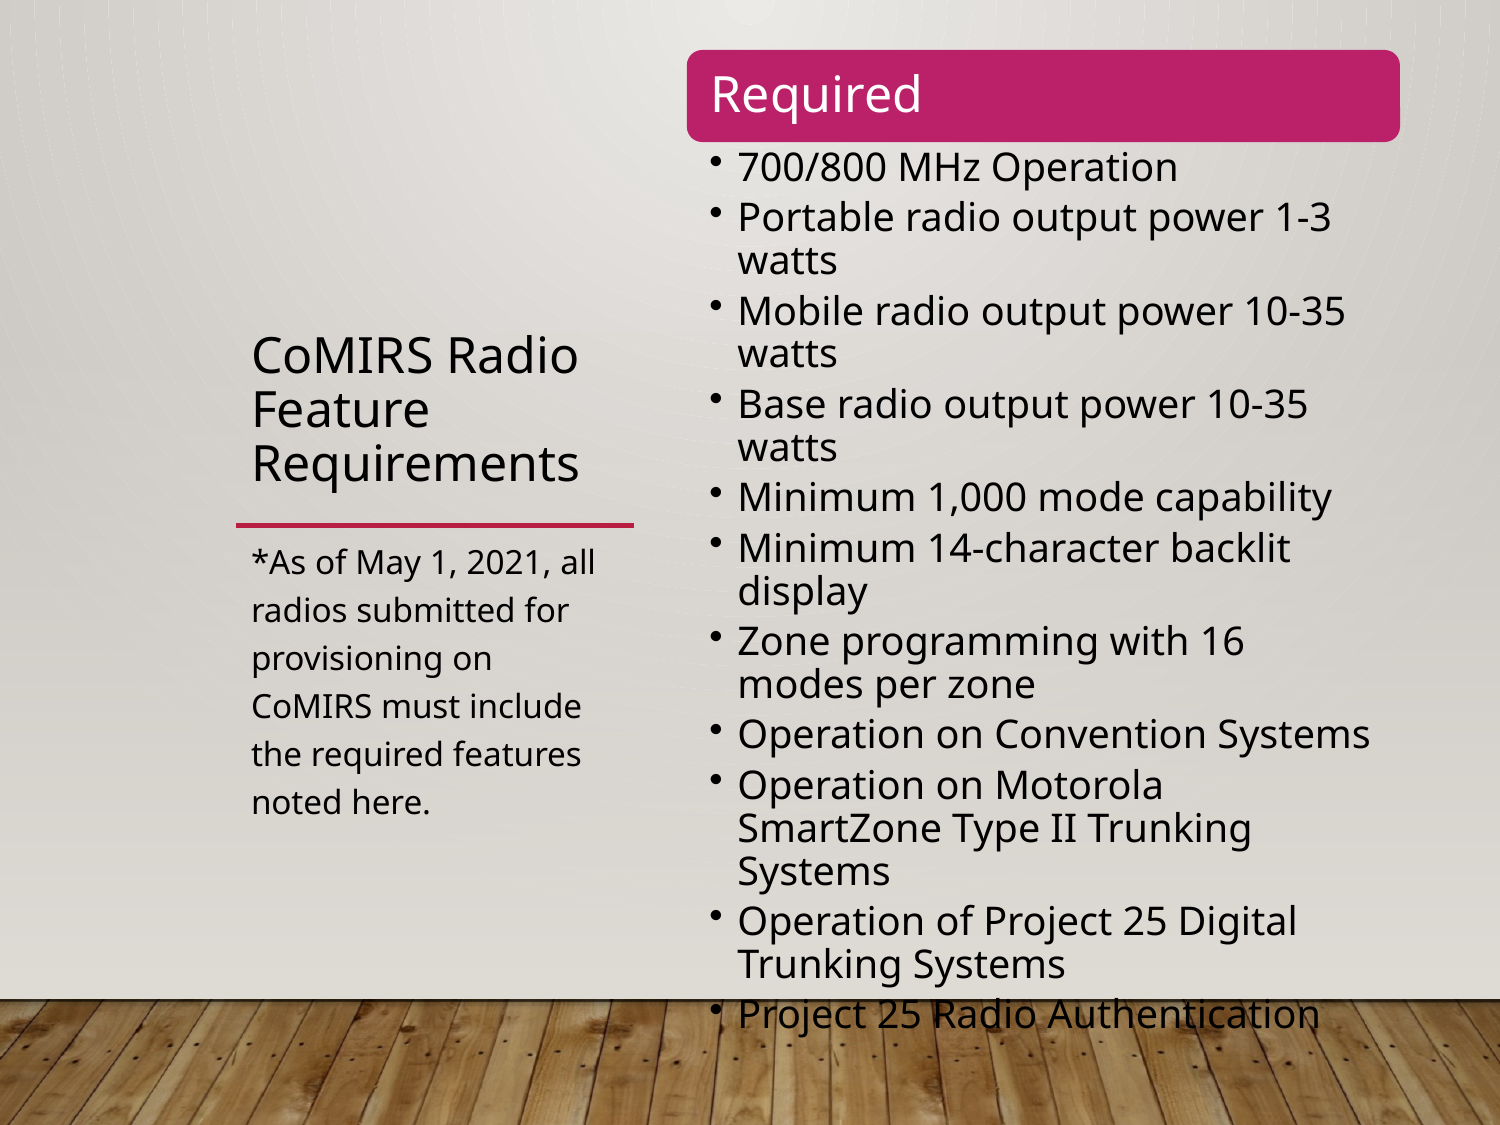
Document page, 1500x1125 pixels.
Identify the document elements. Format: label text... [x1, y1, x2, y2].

title CoMIRS Radio Feature Requirements [236, 131, 634, 500]
list *As of May 1, 2021, all radios submitted for provisioning on CoMIRS must include the required features noted here. [236, 525, 635, 895]
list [686, 49, 1401, 963]
picture [984, 1009, 996, 1026]
picture [0, 999, 1500, 1125]
